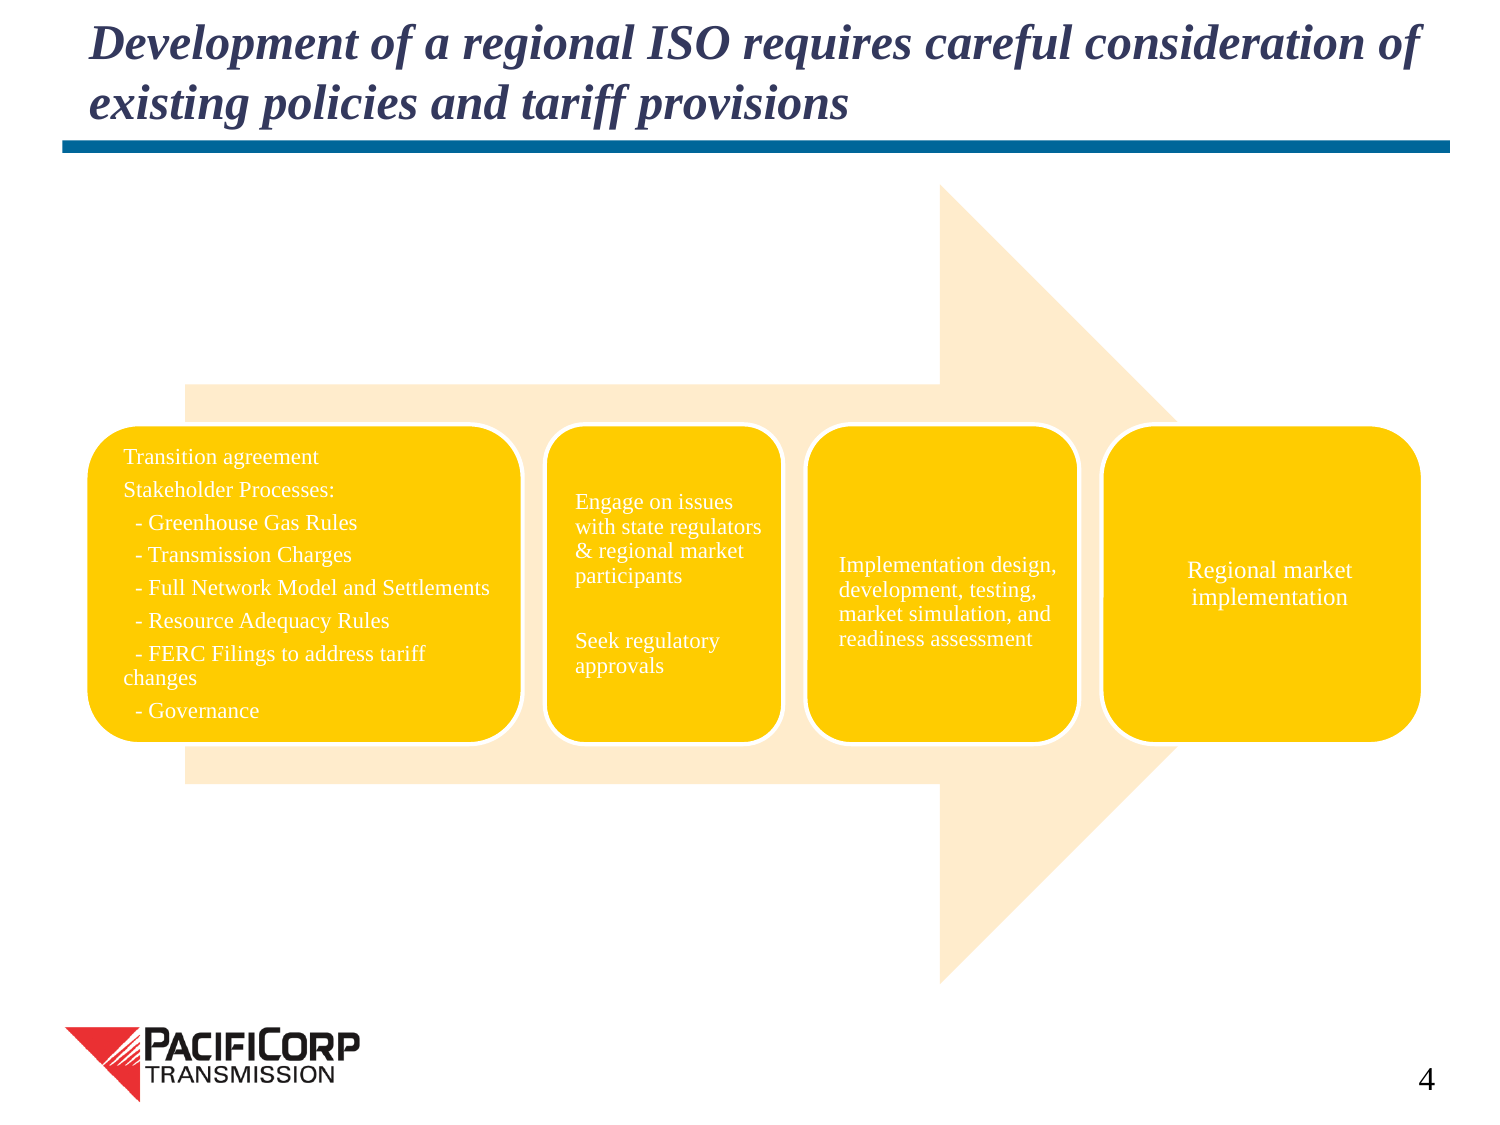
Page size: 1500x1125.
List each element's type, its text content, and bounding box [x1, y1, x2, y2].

title Development of a regional ISO requires careful consideration of existing policies and tariff provisions [0, 0, 1450, 139]
picture [62, 1025, 362, 1104]
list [74, 184, 1434, 985]
